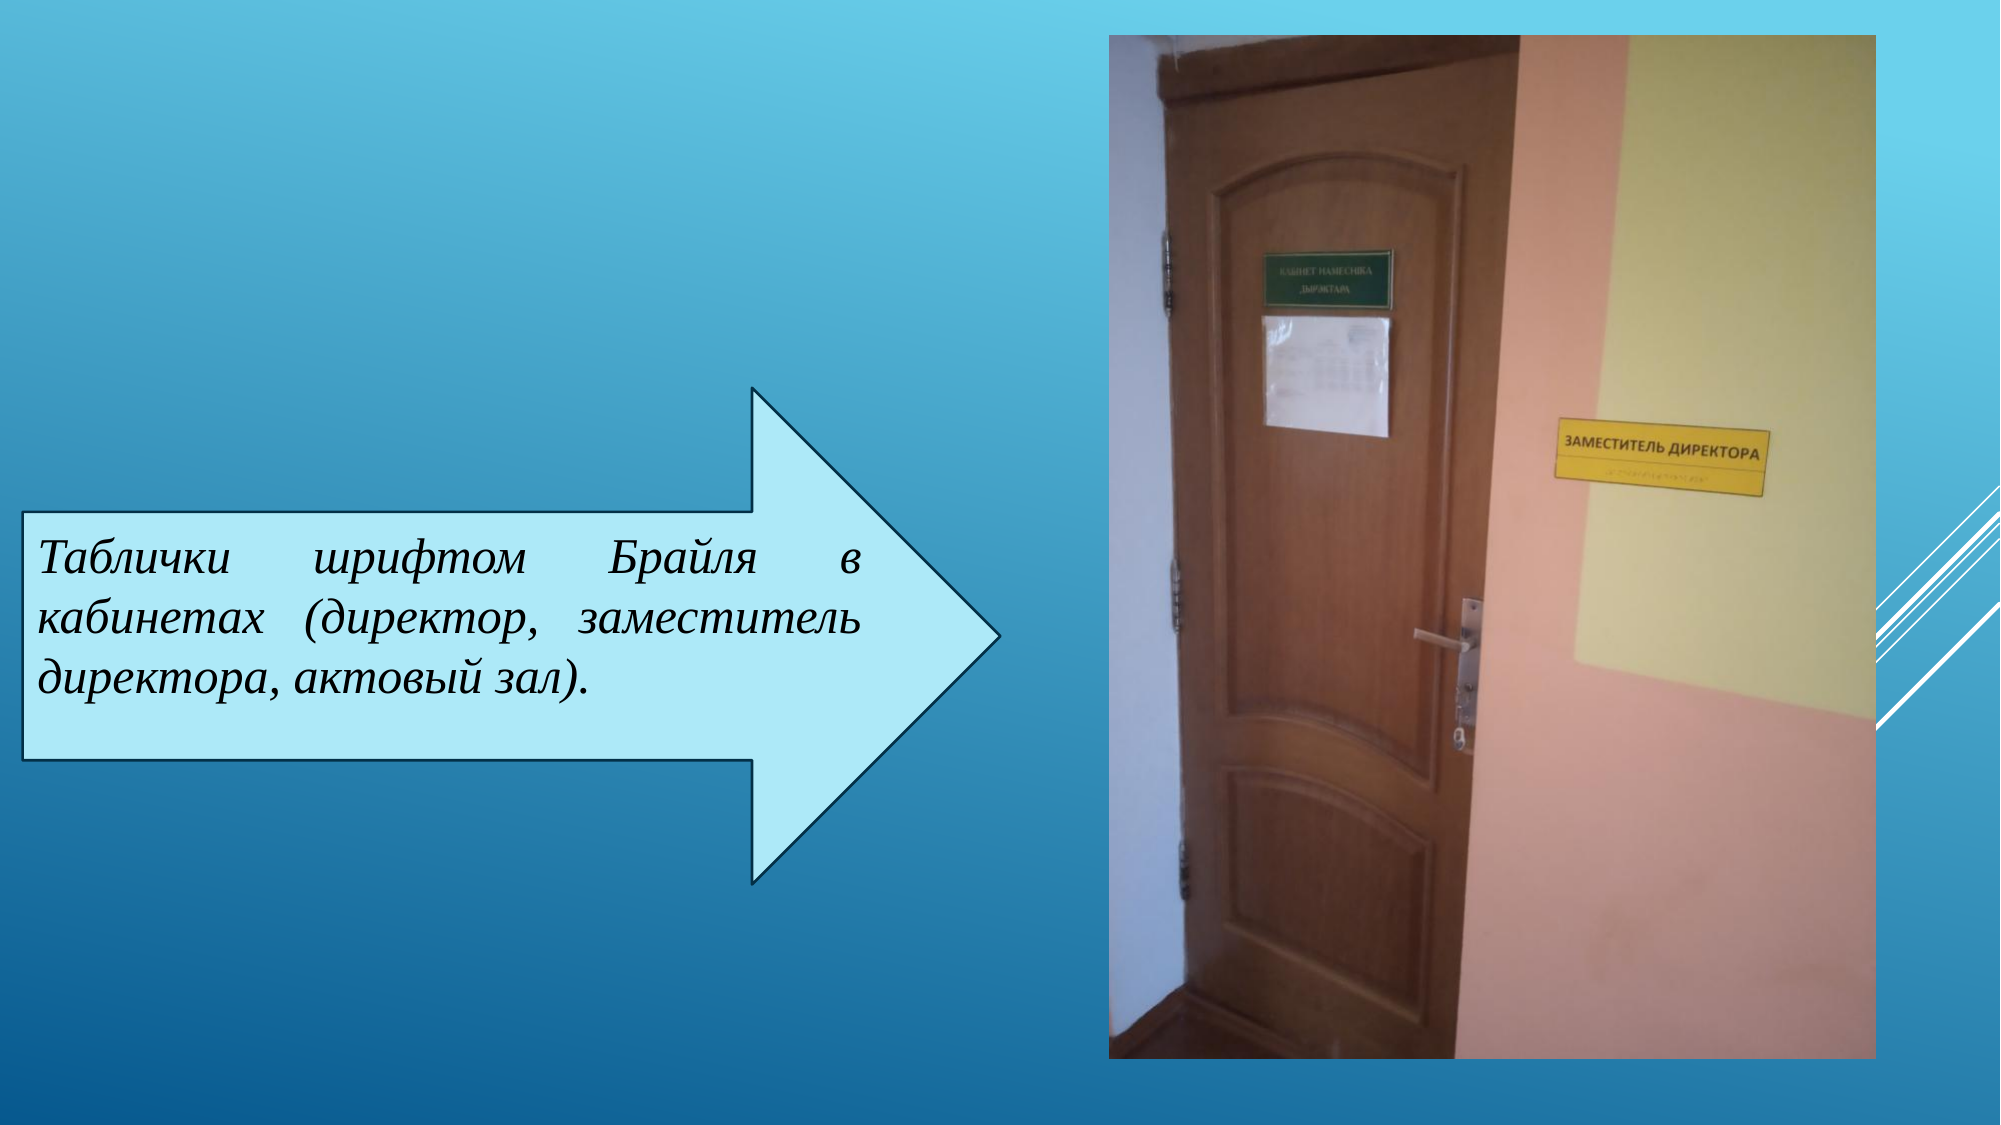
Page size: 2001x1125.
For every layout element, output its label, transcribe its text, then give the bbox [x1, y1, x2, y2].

picture [1109, 35, 1876, 1059]
text_box Таблички шрифтом Брайля в кабинетах (директор, заместитель директора, актовый зал). [21, 386, 1002, 886]
